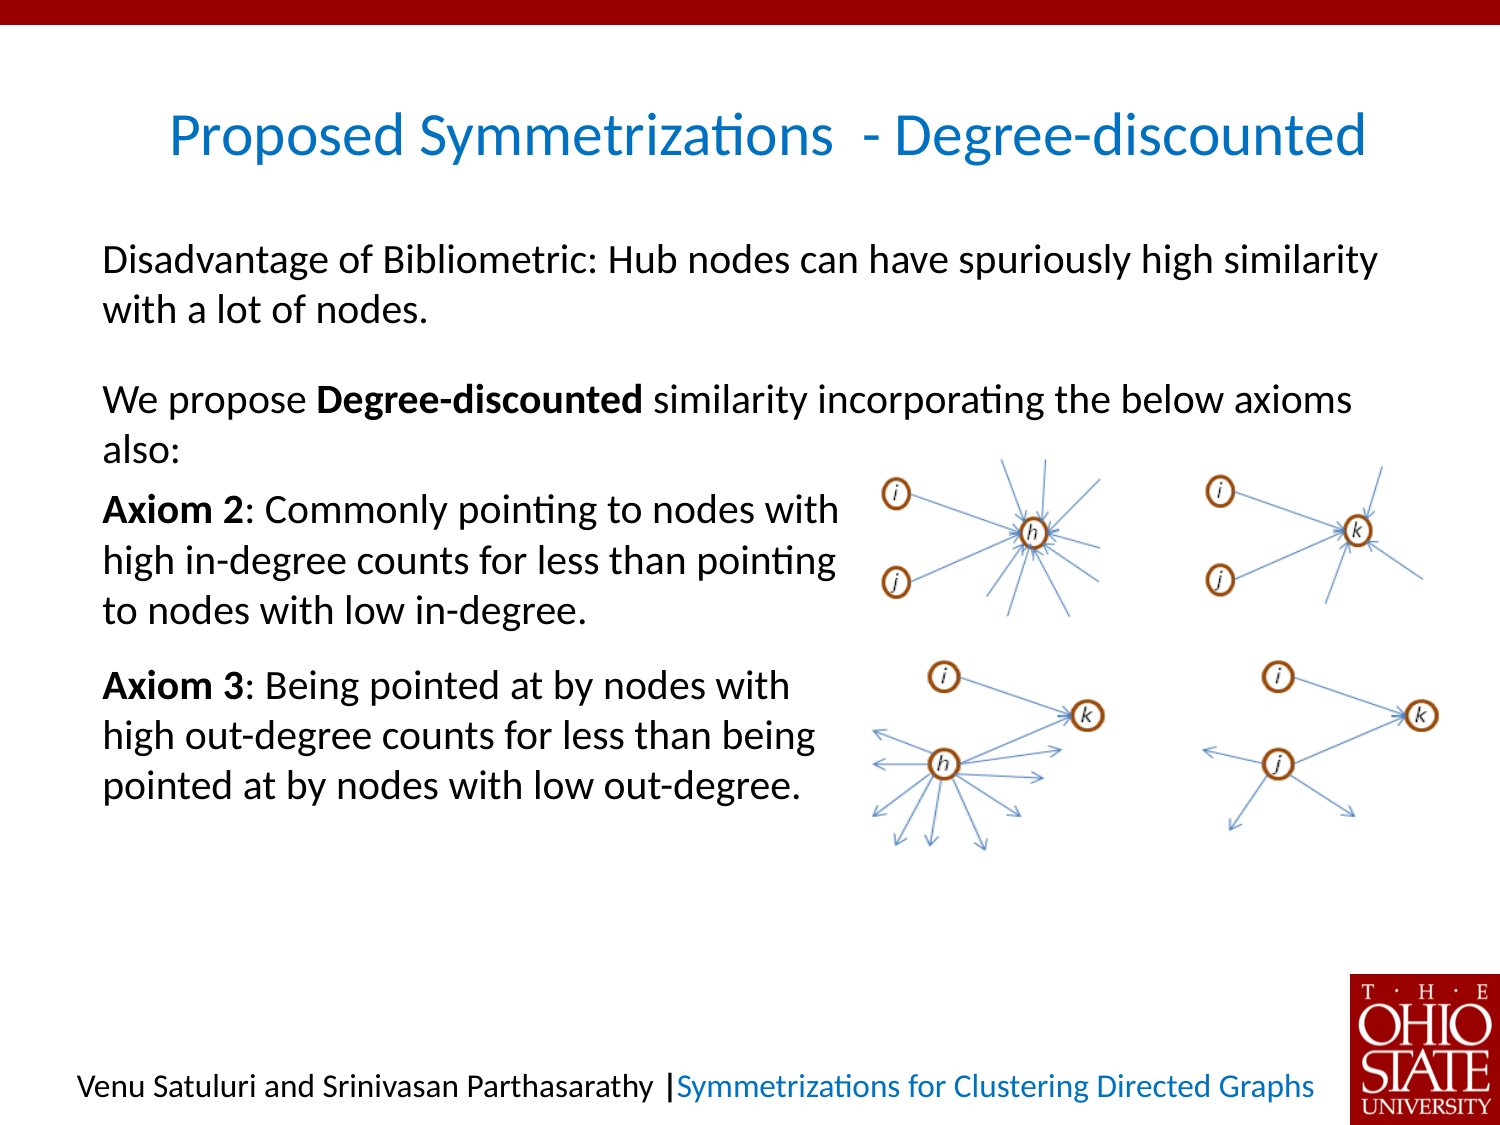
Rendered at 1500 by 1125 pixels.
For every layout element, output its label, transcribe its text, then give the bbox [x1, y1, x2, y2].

picture [1350, 974, 1500, 1125]
text_box Axiom 3: Being pointed at by nodes with high out-degree counts for less than being pointed at by nodes with low out-degree. [87, 650, 832, 815]
picture [837, 433, 1488, 863]
title Proposed Symmetrizations - Degree-discounted [87, 62, 1450, 200]
picture [0, 0, 1500, 25]
text_box Axiom 2: Commonly pointing to nodes with high in-degree counts for less than pointing to nodes with low in-degree. [87, 480, 857, 640]
text_box Disadvantage of Bibliometric: Hub nodes can have spuriously high similarity with a lot of nodes. We propose Degree-discounted similarity incorporating the below axioms also: [87, 224, 1450, 480]
